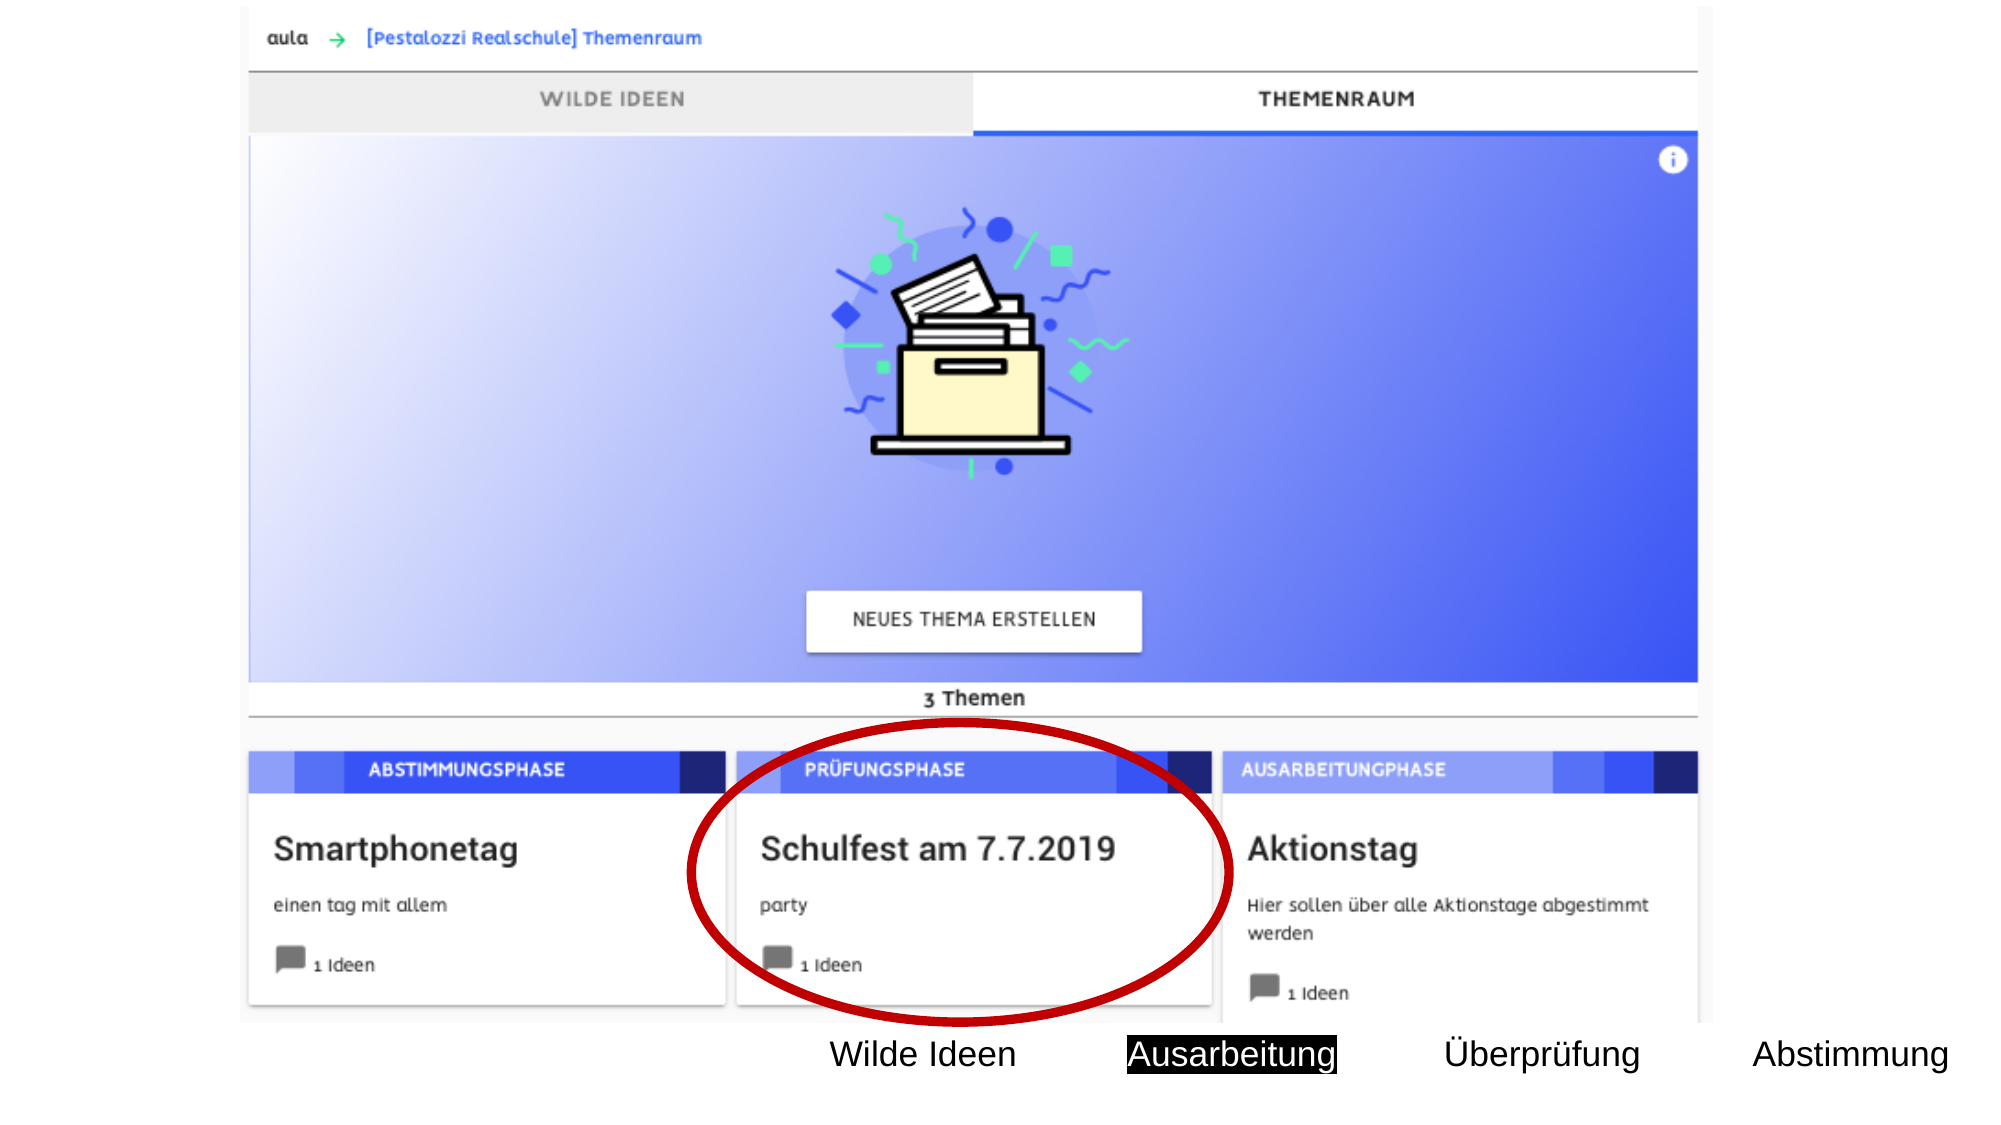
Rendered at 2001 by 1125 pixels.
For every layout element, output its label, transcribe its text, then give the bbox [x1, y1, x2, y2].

text_box Abstimmung [1724, 1006, 1978, 1103]
text_box Überprüfung [1415, 1031, 1670, 1103]
picture [240, 6, 1713, 1023]
text_box Ausarbeitung [1105, 1031, 1359, 1104]
text_box Wilde Ideen [796, 1031, 1051, 1089]
